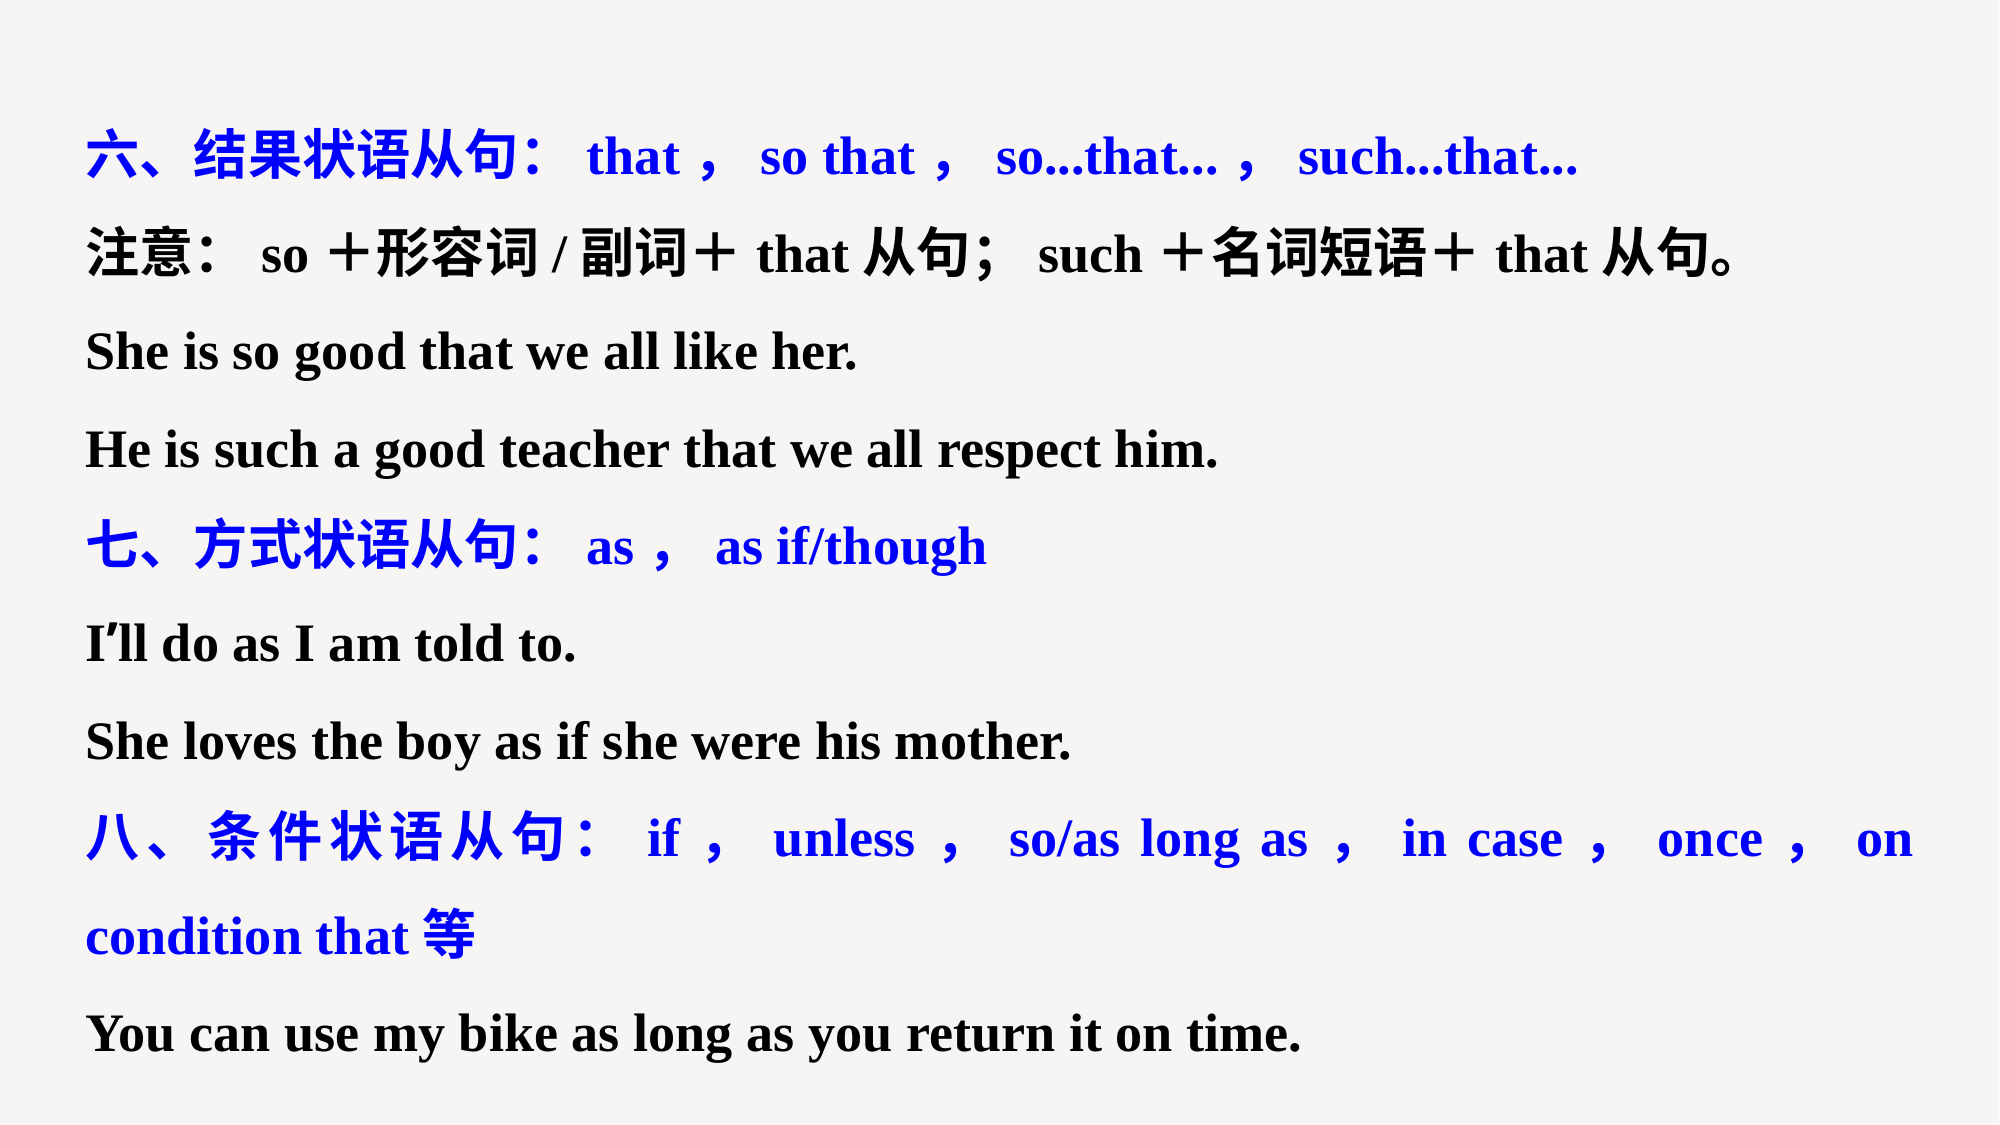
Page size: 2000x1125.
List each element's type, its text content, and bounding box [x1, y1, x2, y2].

text_box 六、结果状语从句：that，so that，so...that...，such...that... 注意：so＋形容词/副词＋that从句；such＋名词短语＋that从句。 She is so good that we all like her. He is such a good teacher that we all respect him. 七、方式状语从句：as，as if/though I’ll do as I am told to. She loves the boy as if she were his mother. 八、条件状语从句：if，unless，so/as long as，in case，once，on condition that等 You can use my bike as long as you return it on time. [65, 78, 1935, 1073]
